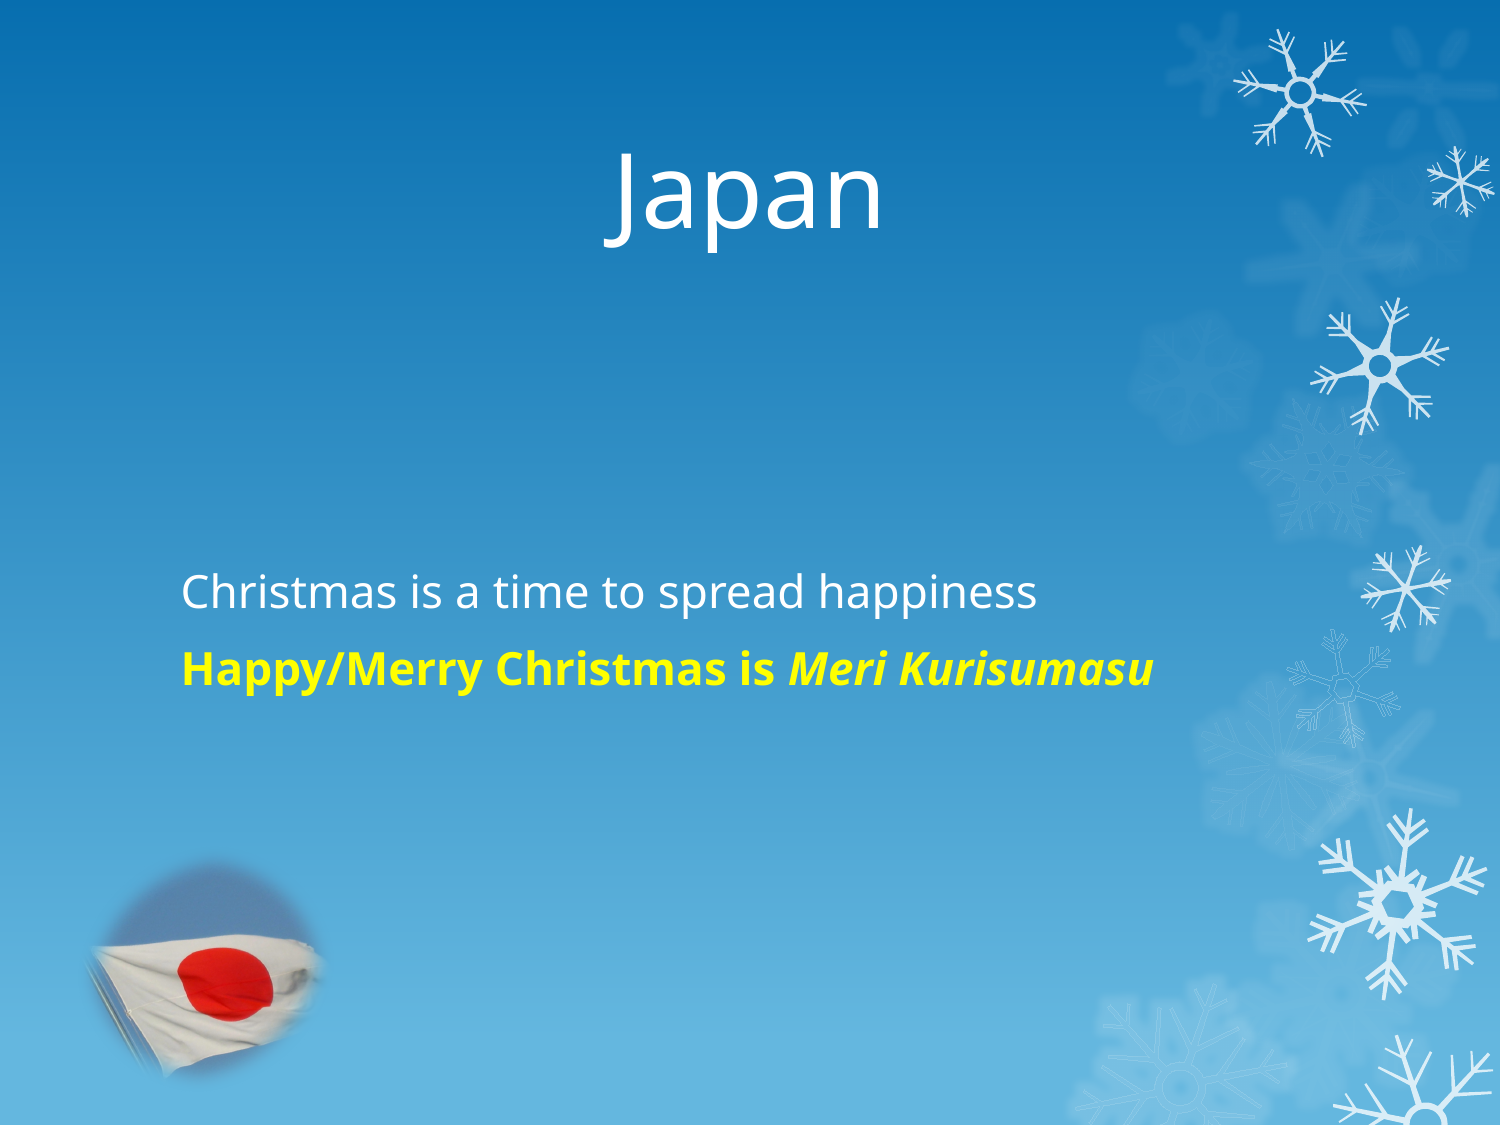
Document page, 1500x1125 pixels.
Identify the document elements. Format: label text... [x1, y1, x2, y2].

picture [72, 845, 340, 1093]
list Christmas is a time to spread happiness Happy/Merry Christmas is Meri Kurisumasu [165, 296, 1381, 962]
title Japan [165, 110, 1335, 263]
